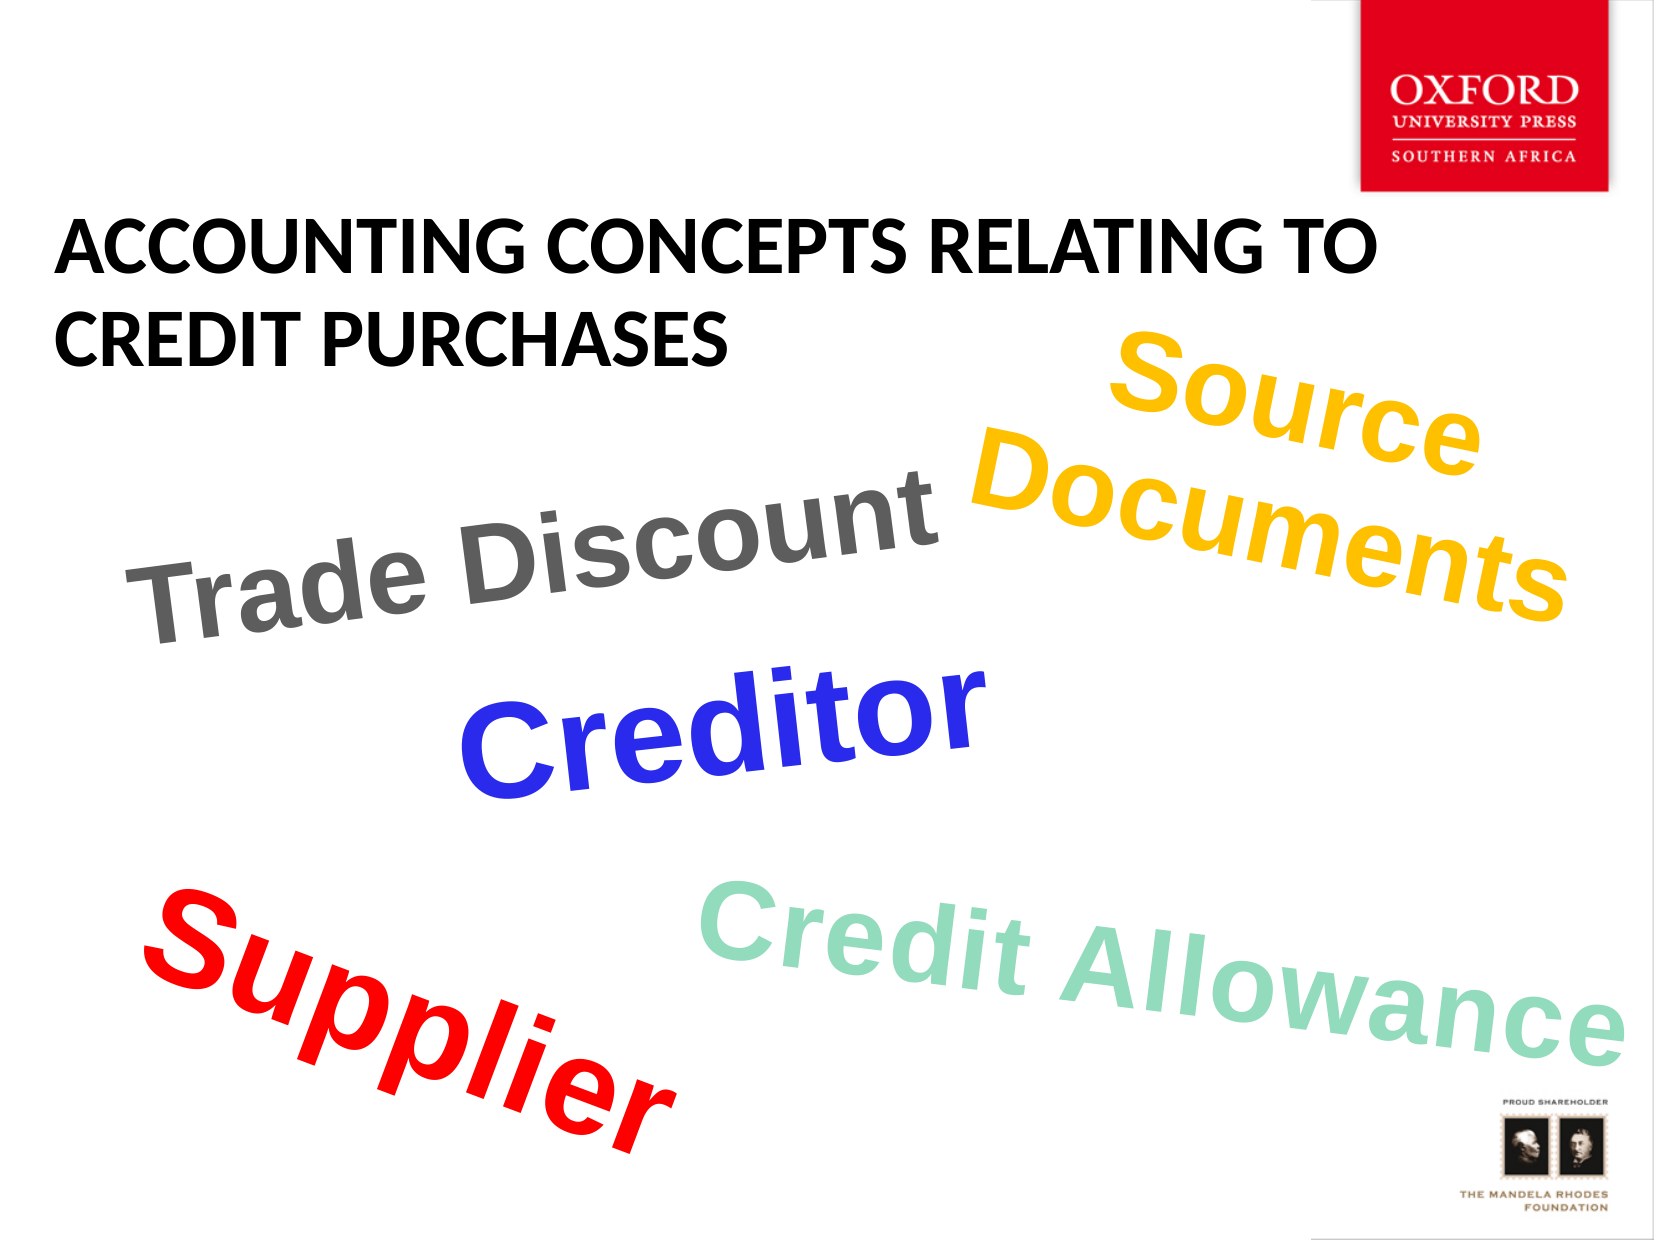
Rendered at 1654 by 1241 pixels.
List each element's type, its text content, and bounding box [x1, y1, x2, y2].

text_box Supplier [104, 840, 714, 1205]
text_box Creditor [433, 613, 1014, 844]
text_box Trade Discount [105, 444, 960, 682]
text_box ACCOUNTING CONCEPTS RELATING TO CREDIT PURCHASES [39, 191, 1577, 392]
picture [1311, 0, 1654, 406]
picture [1311, 608, 1654, 1240]
text_box Credit Allowance [673, 846, 1653, 1105]
text_box Source Documents [839, 249, 1654, 678]
